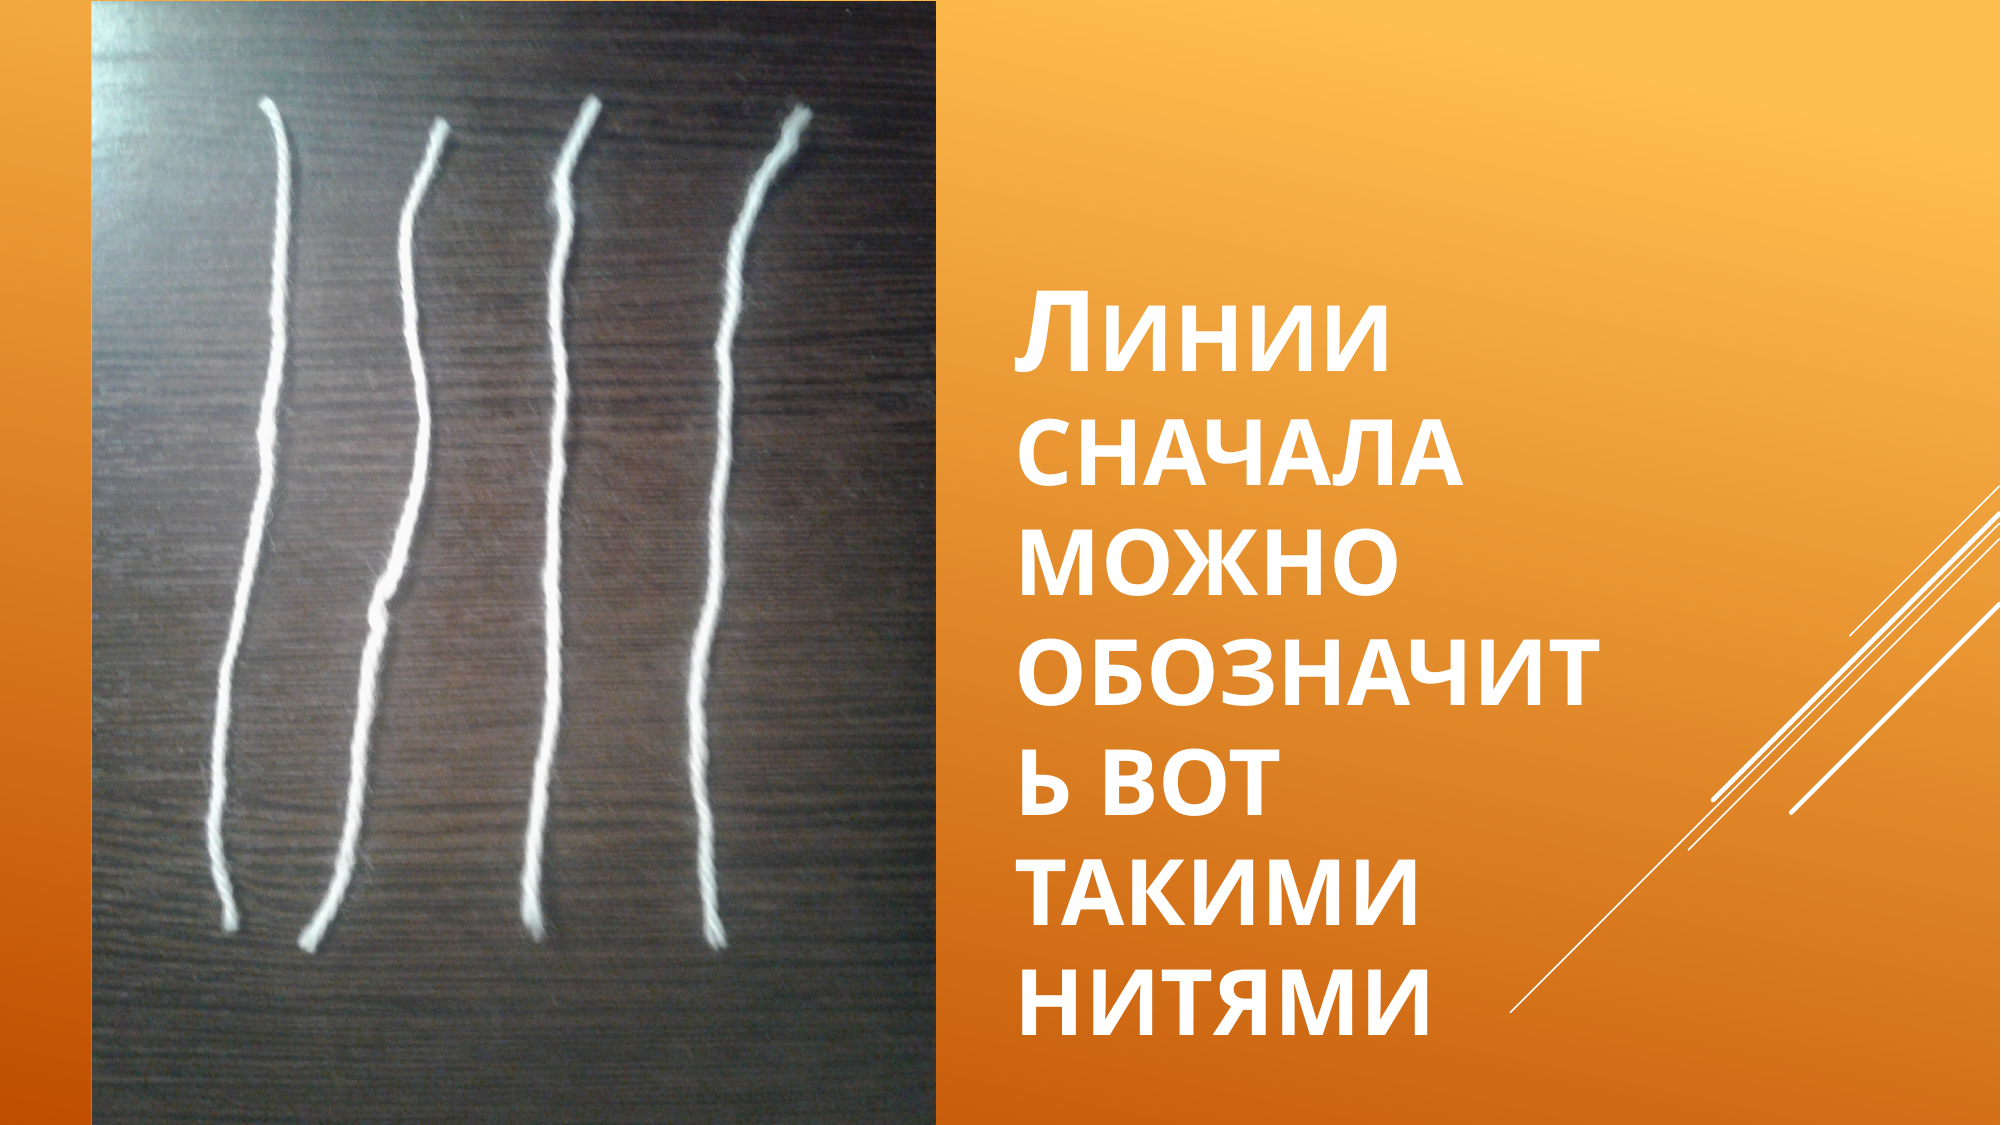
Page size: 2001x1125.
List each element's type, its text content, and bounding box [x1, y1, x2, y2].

picture [0, 2, 1076, 1124]
title Линии сначала можно обозначить вот такими нитями [999, 210, 1664, 1103]
